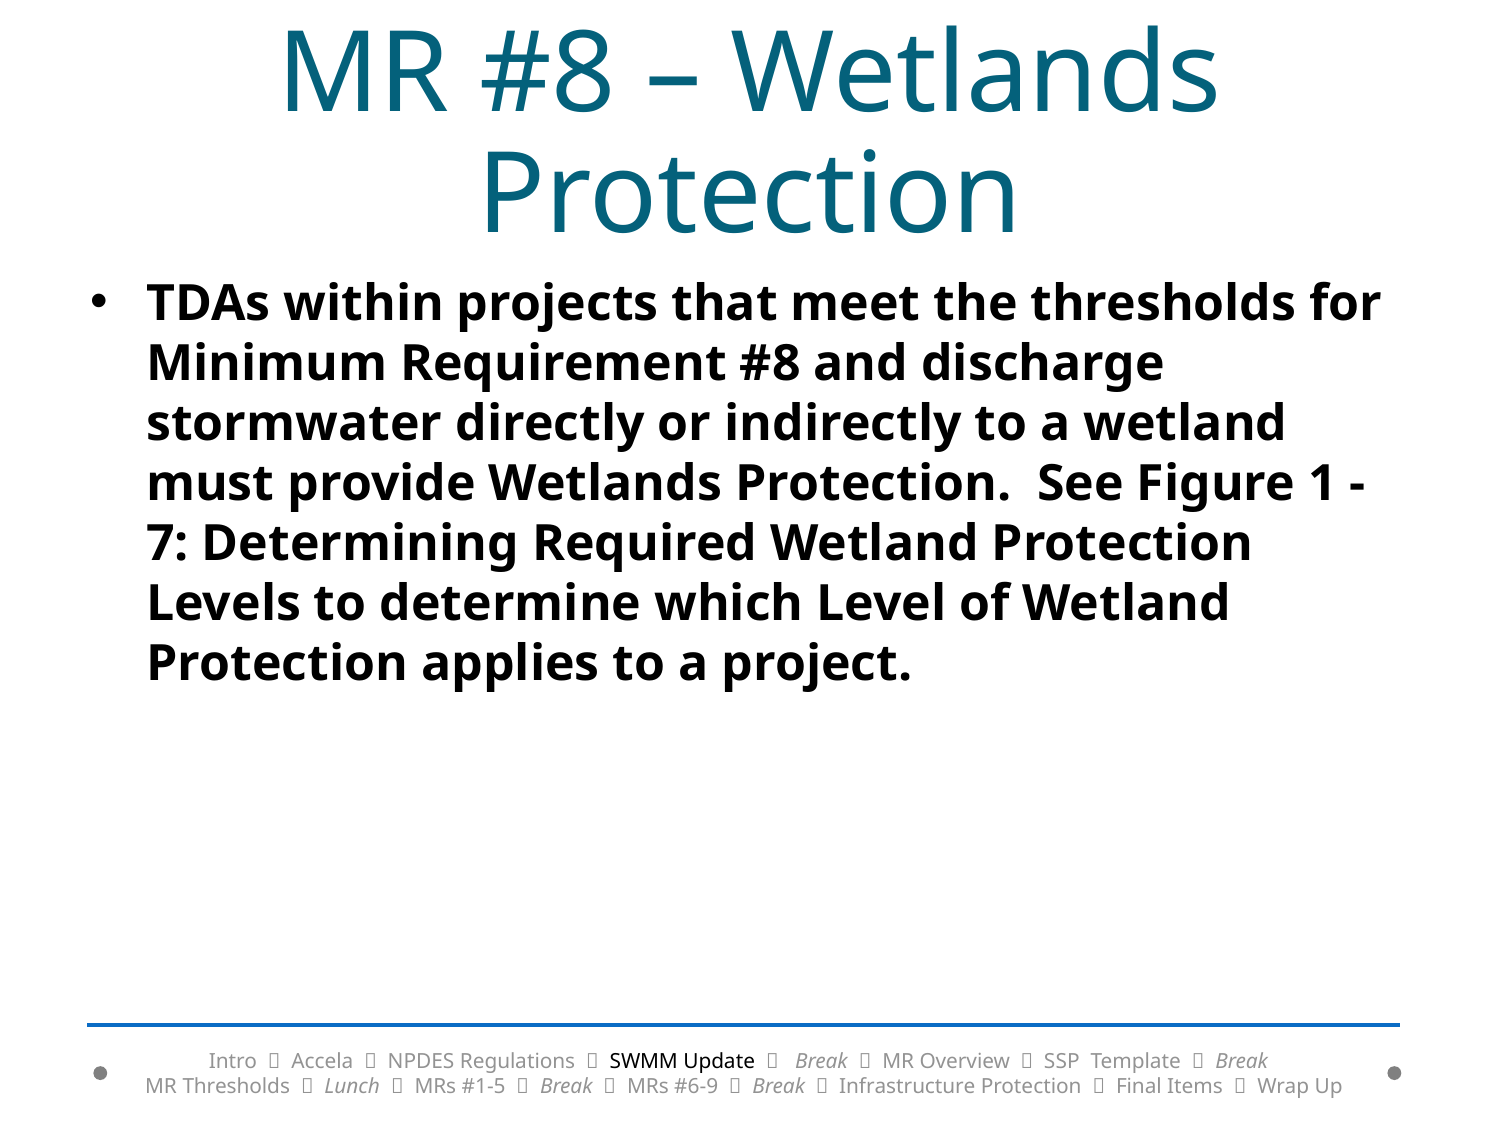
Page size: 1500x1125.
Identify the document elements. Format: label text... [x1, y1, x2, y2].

footer Intro  Accela  NPDES Regulations  SWMM Update  Break  MR Overview  SSP Template  Break MR Thresholds  Lunch  MRs #1-5  Break  MRs #6-9  Break  Infrastructure Protection  Final Items  Wrap Up [108, 1042, 1388, 1103]
title MR #8 – Wetlands Protection [75, 0, 1425, 262]
list TDAs within projects that meet the thresholds for Minimum Requirement #8 and discharge stormwater directly or indirectly to a wetland must provide Wetlands Protection. See Figure 1 - 7: Determining Required Wetland Protection Levels to determine which Level of Wetland Protection applies to a project. [75, 262, 1425, 1005]
